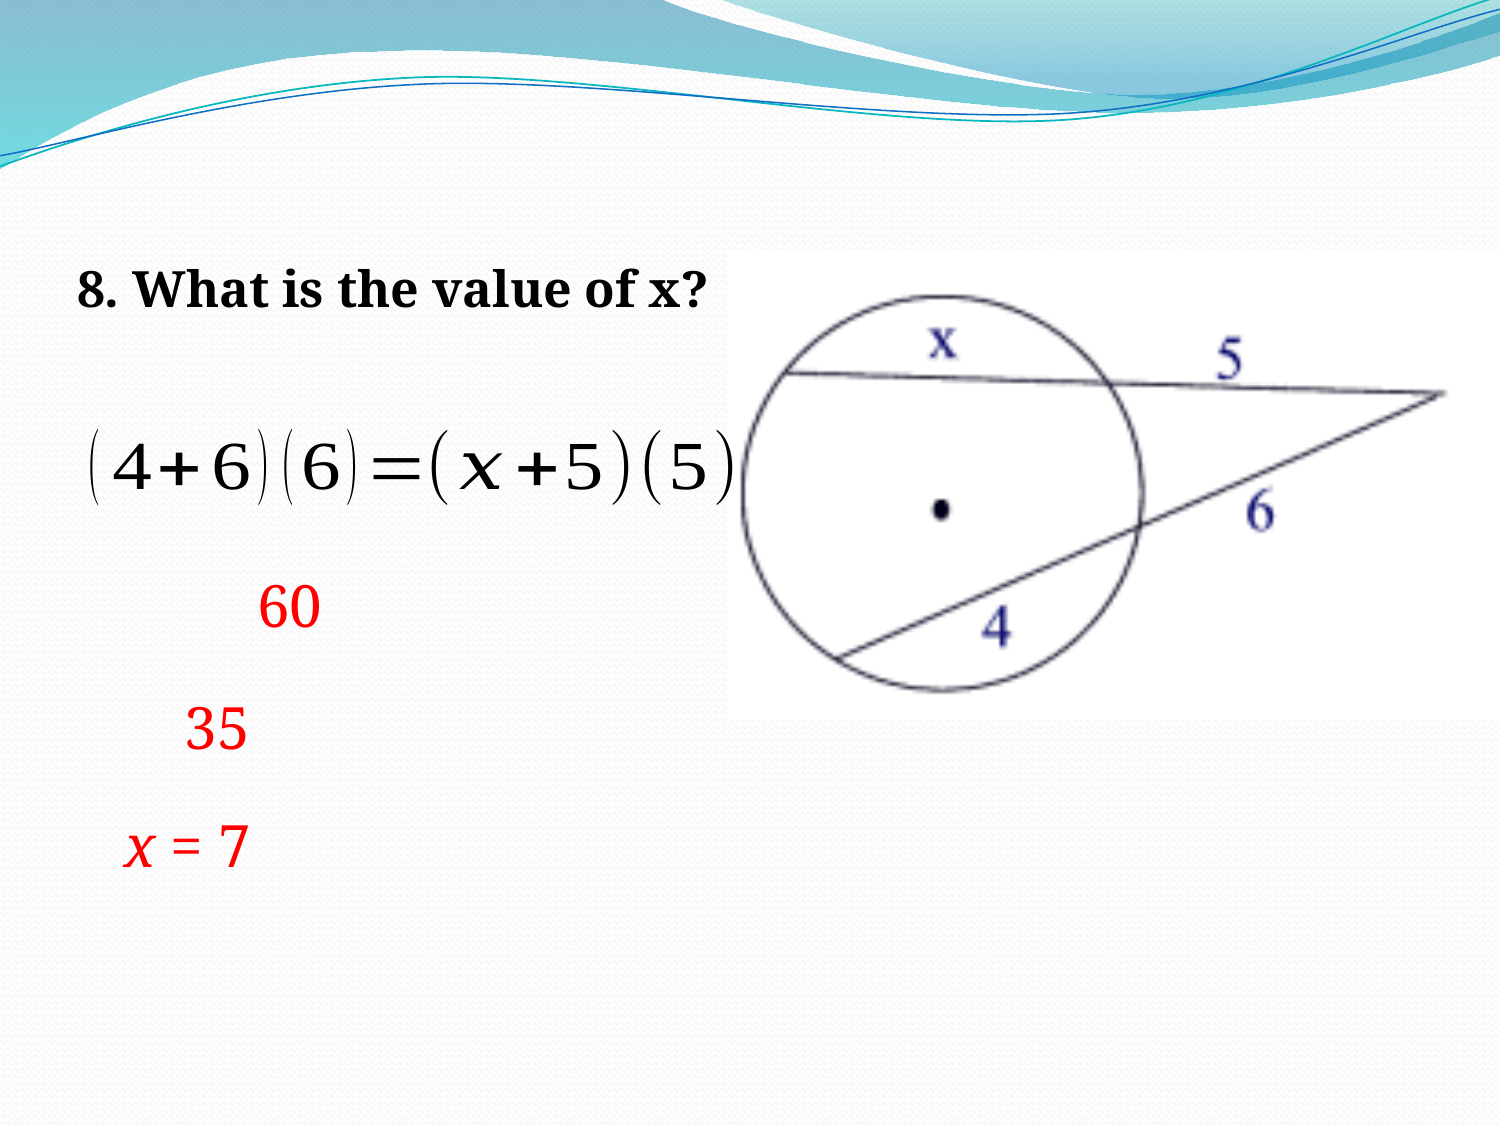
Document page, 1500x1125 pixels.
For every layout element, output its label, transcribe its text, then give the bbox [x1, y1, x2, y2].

text_box 8. What is the value of x? [62, 249, 727, 325]
text_box x = 7 [109, 801, 266, 887]
picture [727, 249, 1500, 720]
